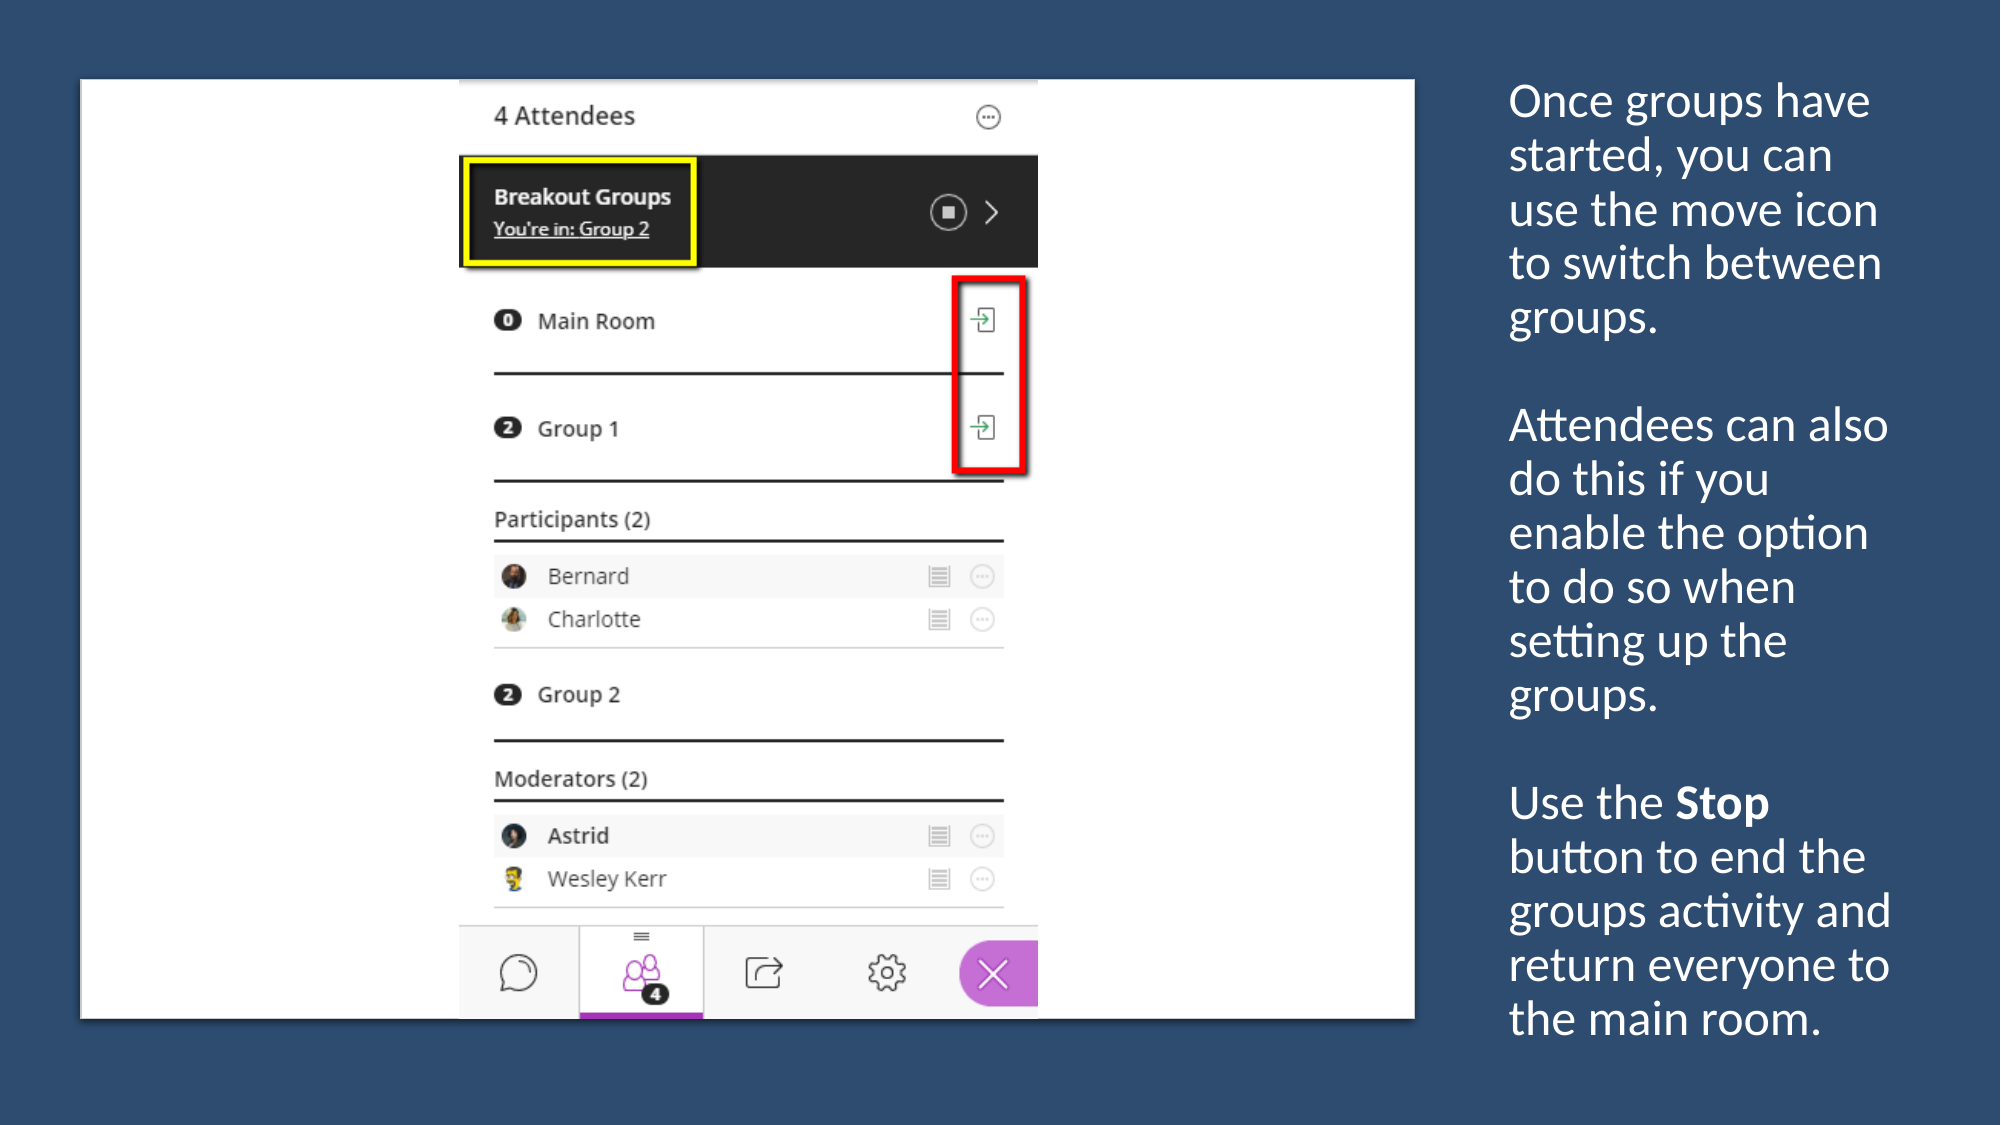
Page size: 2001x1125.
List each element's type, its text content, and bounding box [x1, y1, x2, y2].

title Once groups have started, you can use the move icon to switch between groups. Attendees can also do this if you enable the option to do so when setting up the groups. Use the Stop button to end the groups activity and return everyone to the main room. [1493, 79, 1921, 1042]
text_box [0, 0, 2000, 1125]
picture [459, 79, 1038, 1019]
text_box [80, 78, 1415, 1019]
